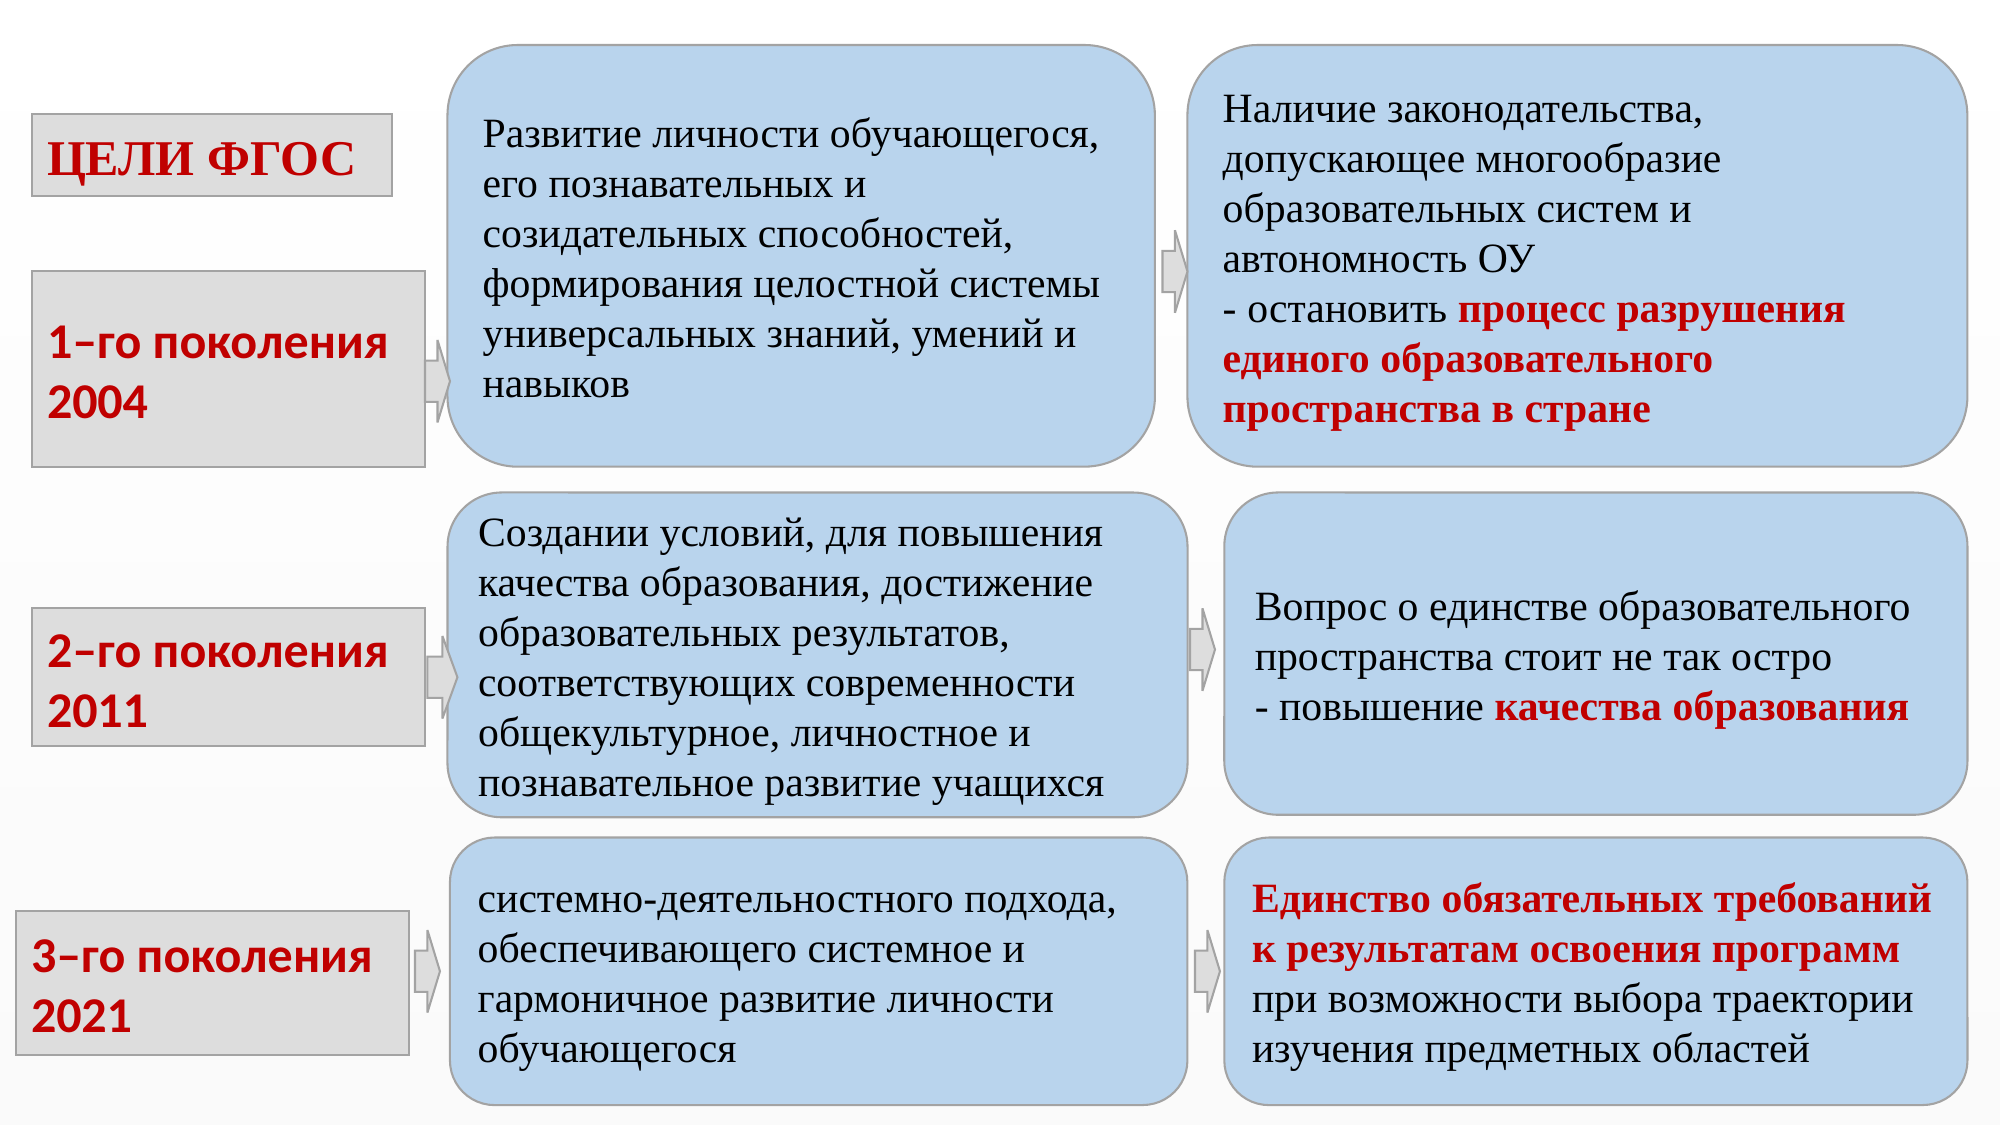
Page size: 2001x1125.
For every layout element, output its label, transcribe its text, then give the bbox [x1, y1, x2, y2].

text_box 3–го поколения 2021 [15, 910, 410, 1056]
text_box [426, 635, 459, 719]
text_box 1–го поколения 2004 [31, 270, 426, 468]
text_box 2–го поколения 2011 [31, 607, 426, 747]
text_box [413, 929, 442, 1013]
text_box Развитие личности обучающегося, его познавательных и созидательных способностей, формирования целостной системы универсальных знаний, умений и навыков [446, 43, 1156, 468]
text_box [1193, 929, 1222, 1013]
text_box Вопрос о единстве образовательного пространства стоит не так остро - повышение качества образования [1223, 491, 1969, 816]
text_box Создании условий, для повышения качества образования, достижение образовательных результатов, соответствующих современности общекультурное, личностное и познавательное развитие учащихся [446, 491, 1189, 819]
text_box [1161, 229, 1189, 314]
text_box ЦЕЛИ ФГОС [31, 113, 393, 197]
text_box [1188, 608, 1217, 692]
text_box системно-деятельностного подхода, обеспечивающего системное и гармоничное развитие личности обучающегося [448, 836, 1189, 1107]
text_box Наличие законодательства, допускающее многообразие образовательных систем и автономность ОУ - остановить процесс разрушения единого образовательного пространства в стране [1186, 43, 1969, 468]
text_box [423, 339, 452, 423]
text_box Единство обязательных требований к результатам освоения программ при возможности выбора траектории изучения предметных областей [1223, 836, 1969, 1107]
